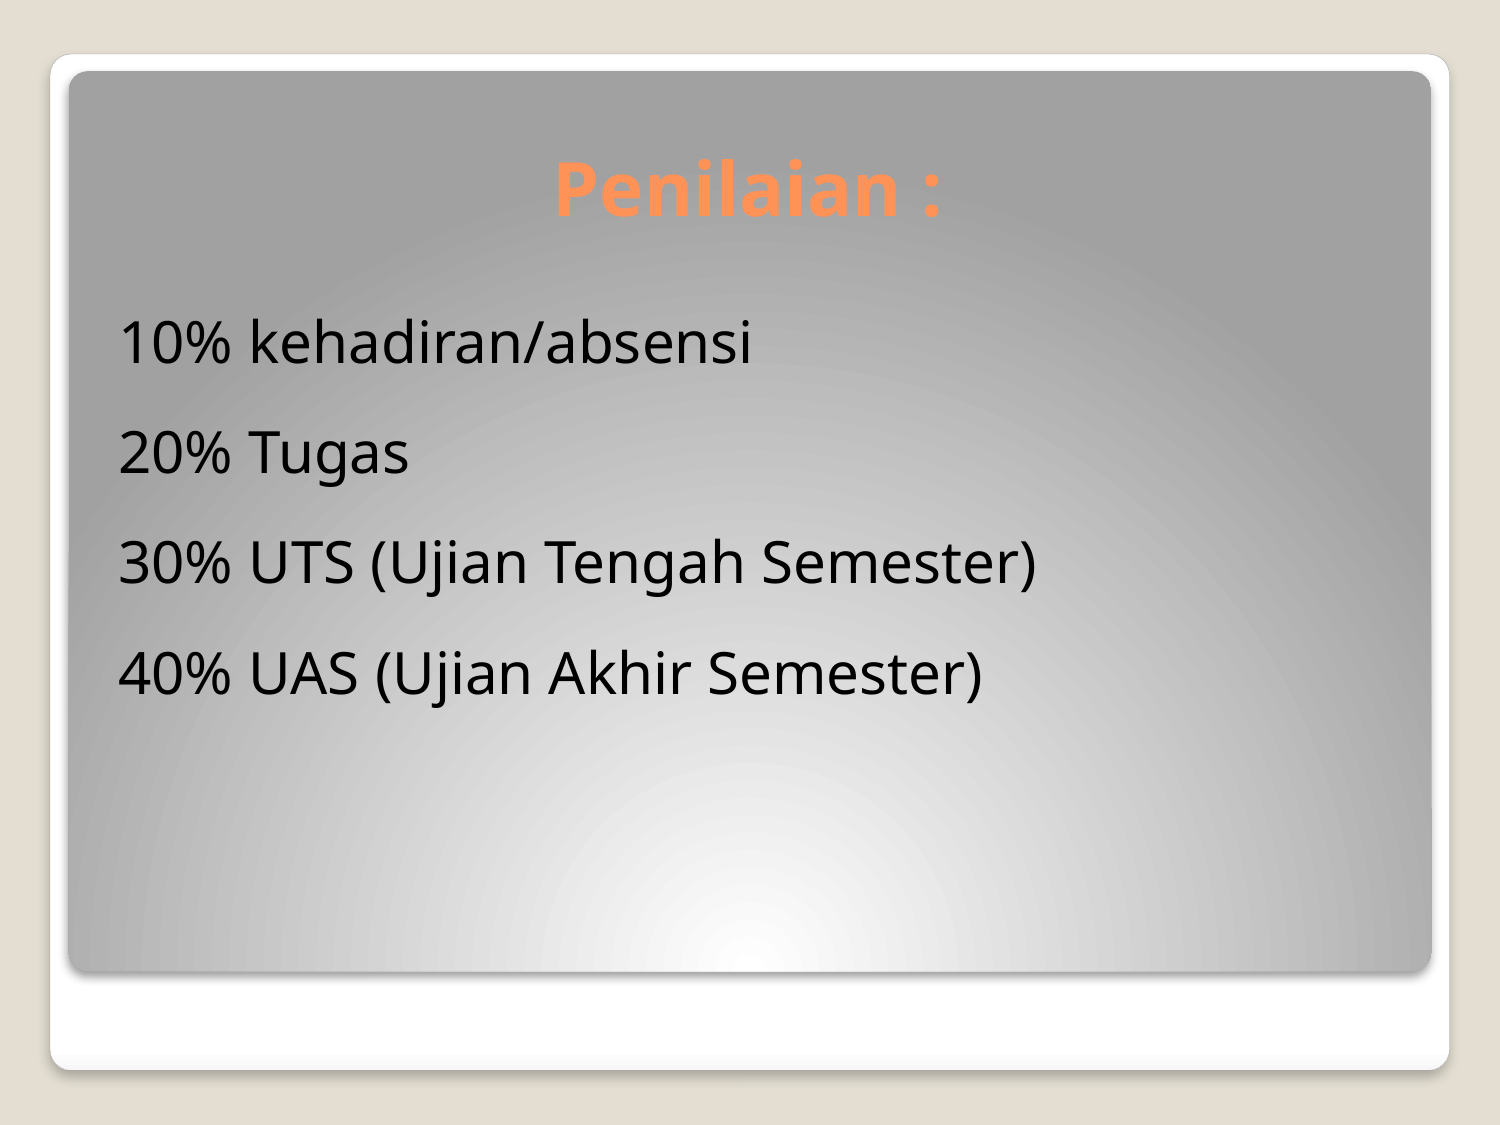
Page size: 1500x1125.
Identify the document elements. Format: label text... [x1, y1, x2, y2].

title Penilaian : [76, 66, 1420, 239]
list 10% kehadiran/absensi 20% Tugas 30% UTS (Ujian Tengah Semester) 40% UAS (Ujian Akhir Semester) [88, 255, 1431, 943]
